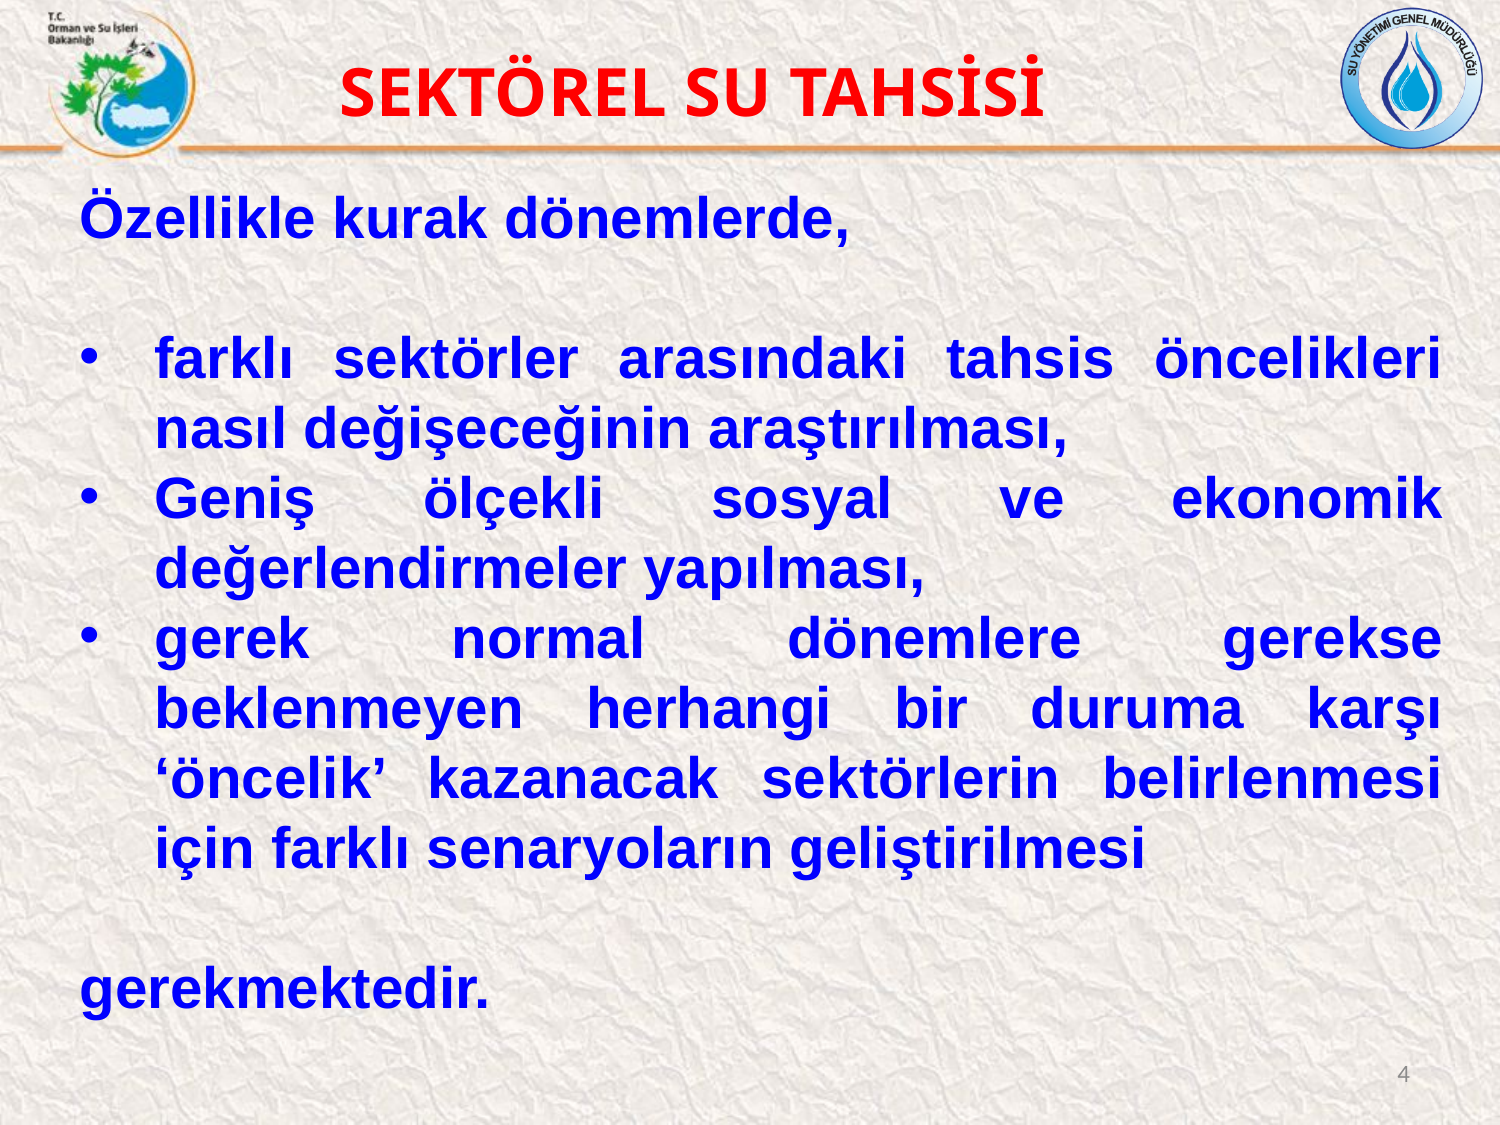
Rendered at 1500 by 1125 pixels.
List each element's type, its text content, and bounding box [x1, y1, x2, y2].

slide_number 4 [1074, 1042, 1425, 1103]
text_box SEKTÖREL SU TAHSİSİ [324, 42, 1268, 138]
picture [0, 0, 1500, 1125]
text_box Özellikle kurak dönemlerde, farklı sektörler arasındaki tahsis öncelikleri nasıl değişeceğinin araştırılması, Geniş ölçekli sosyal ve ekonomik değerlendirmeler yapılması, gerek normal dönemlere gerekse beklenmeyen herhangi bir duruma karşı ‘öncelik’ kazanacak sektörlerin belirlenmesi için farklı senaryoların geliştirilmesi gerekmektedir. [64, 172, 1459, 1028]
